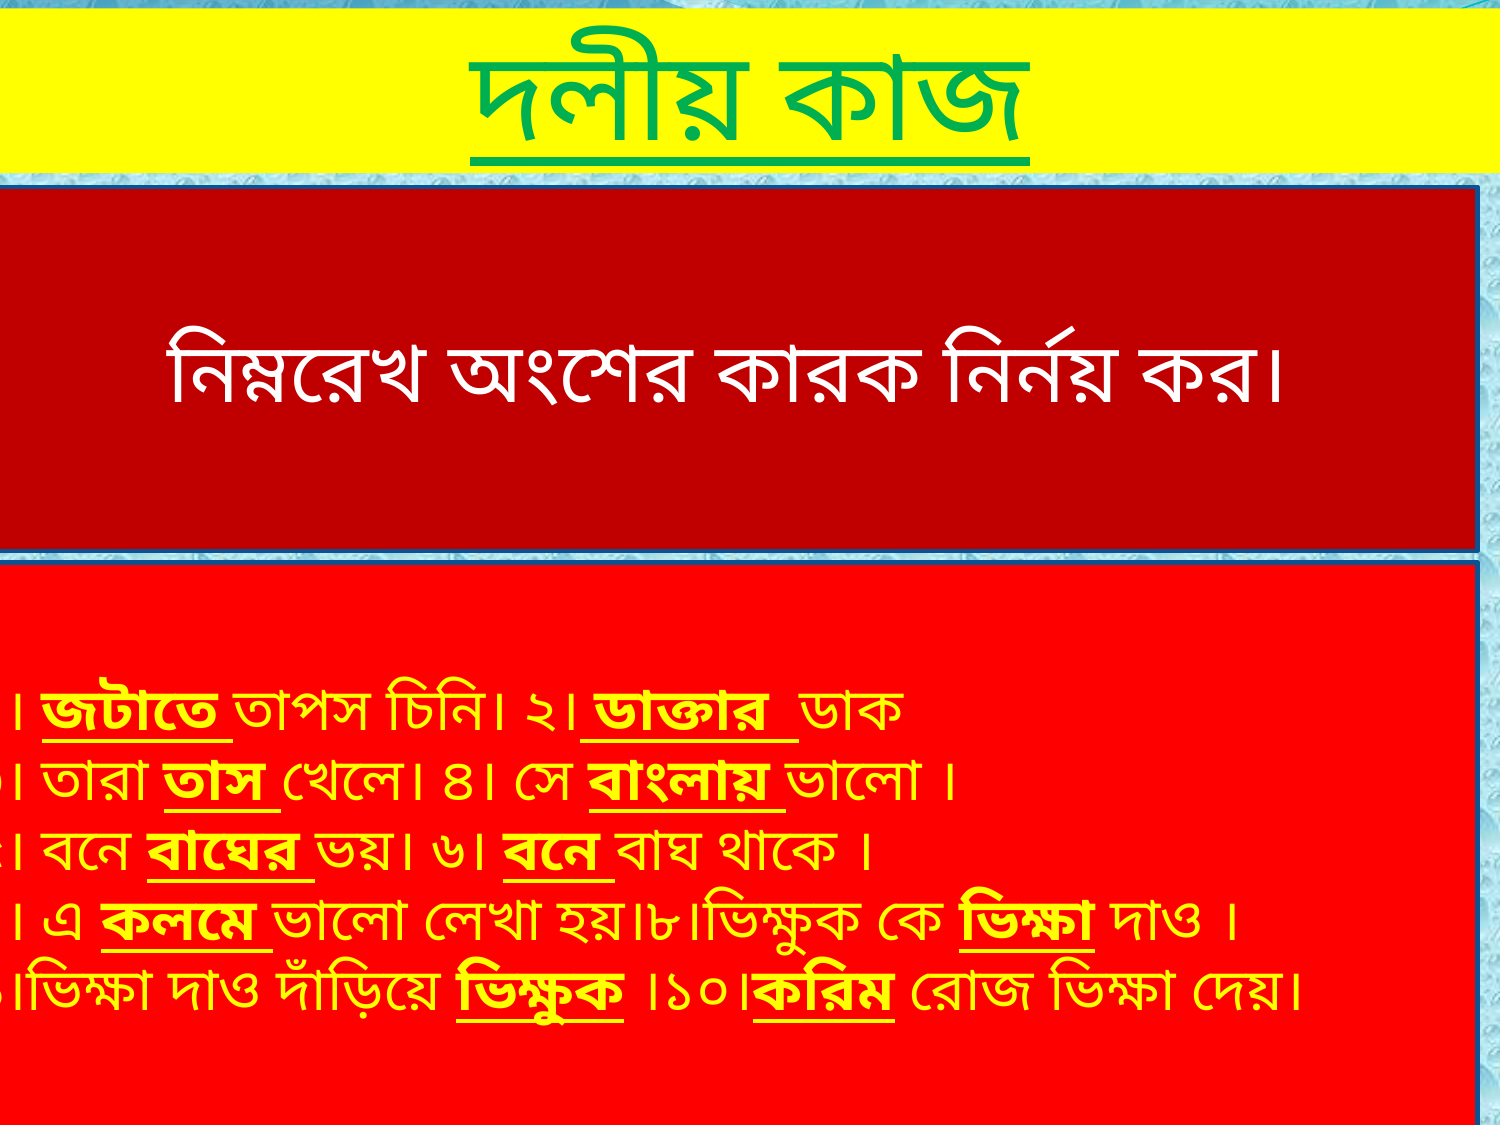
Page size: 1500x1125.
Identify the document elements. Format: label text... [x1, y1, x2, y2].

picture [0, 0, 1481, 8]
picture [1470, 0, 1500, 8]
text_box ১। জটাতে তাপস চিনি। ২। ডাক্তার ডাক ৩। তারা তাস খেলে। ৪। সে বাংলায় ভালো । ৫। বনে বাঘের ভয়। ৬। বনে বাঘ থাকে । ৭। এ কলমে ভালো লেখা হয়।৮।ভিক্ষুক কে ভিক্ষা দাও । ৯।ভিক্ষা দাও দাঁড়িয়ে ভিক্ষুক ।১০।করিম রোজ ভিক্ষা দেয়। [0, 560, 1480, 1125]
text_box [599, 553, 900, 560]
text_box দলীয় কাজ [0, 8, 1500, 174]
text_box নিম্নরেখ অংশের কারক নির্নয় কর। [0, 185, 1480, 553]
picture [0, 174, 1500, 1125]
picture [0, 553, 599, 560]
